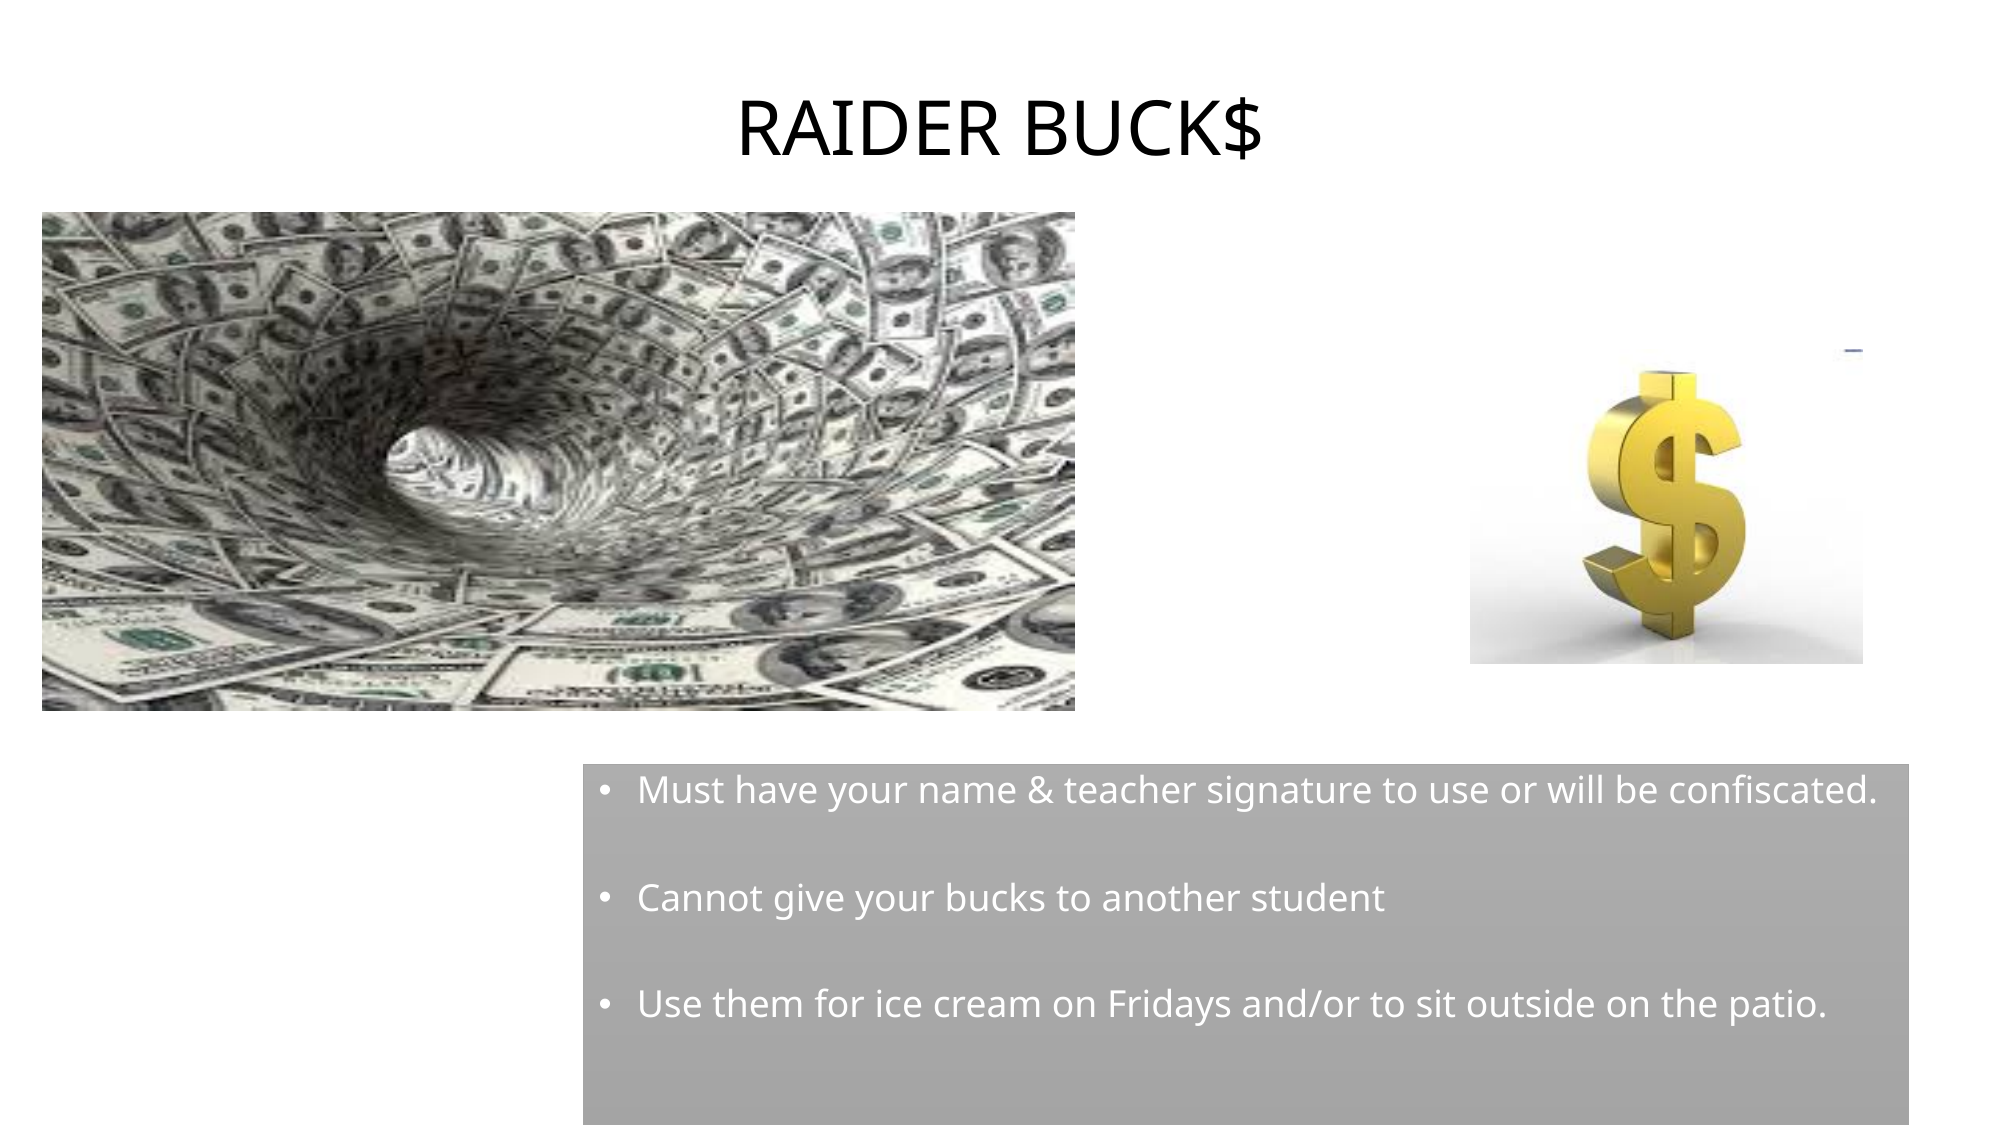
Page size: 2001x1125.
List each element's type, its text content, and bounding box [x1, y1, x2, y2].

title RAIDER BUCK$ [137, 0, 1863, 181]
list Must have your name & teacher signature to use or will be confiscated. Cannot give your bucks to another student Use them for ice cream on Fridays and/or to sit outside on the patio. [583, 764, 1909, 1125]
picture [1470, 349, 1863, 664]
picture [42, 212, 1075, 711]
